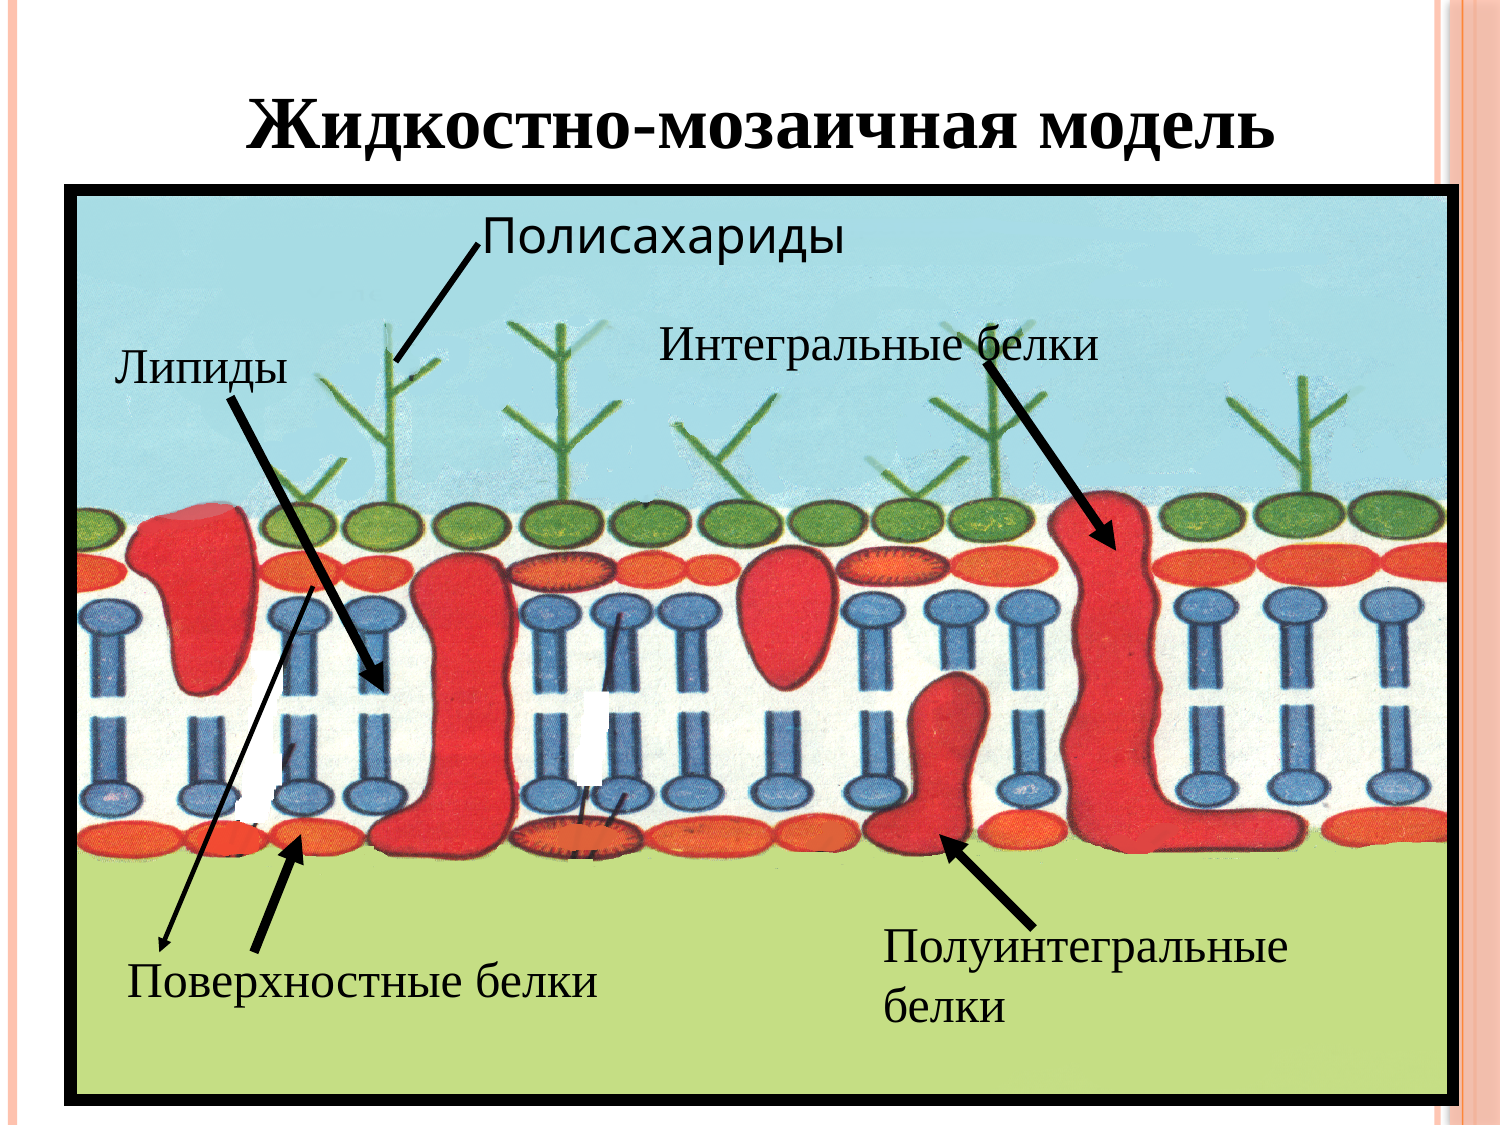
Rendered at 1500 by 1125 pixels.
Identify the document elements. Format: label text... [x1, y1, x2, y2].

picture [76, 195, 1448, 1095]
text_box Жидкостно-мозаичная модель [112, 66, 1412, 172]
